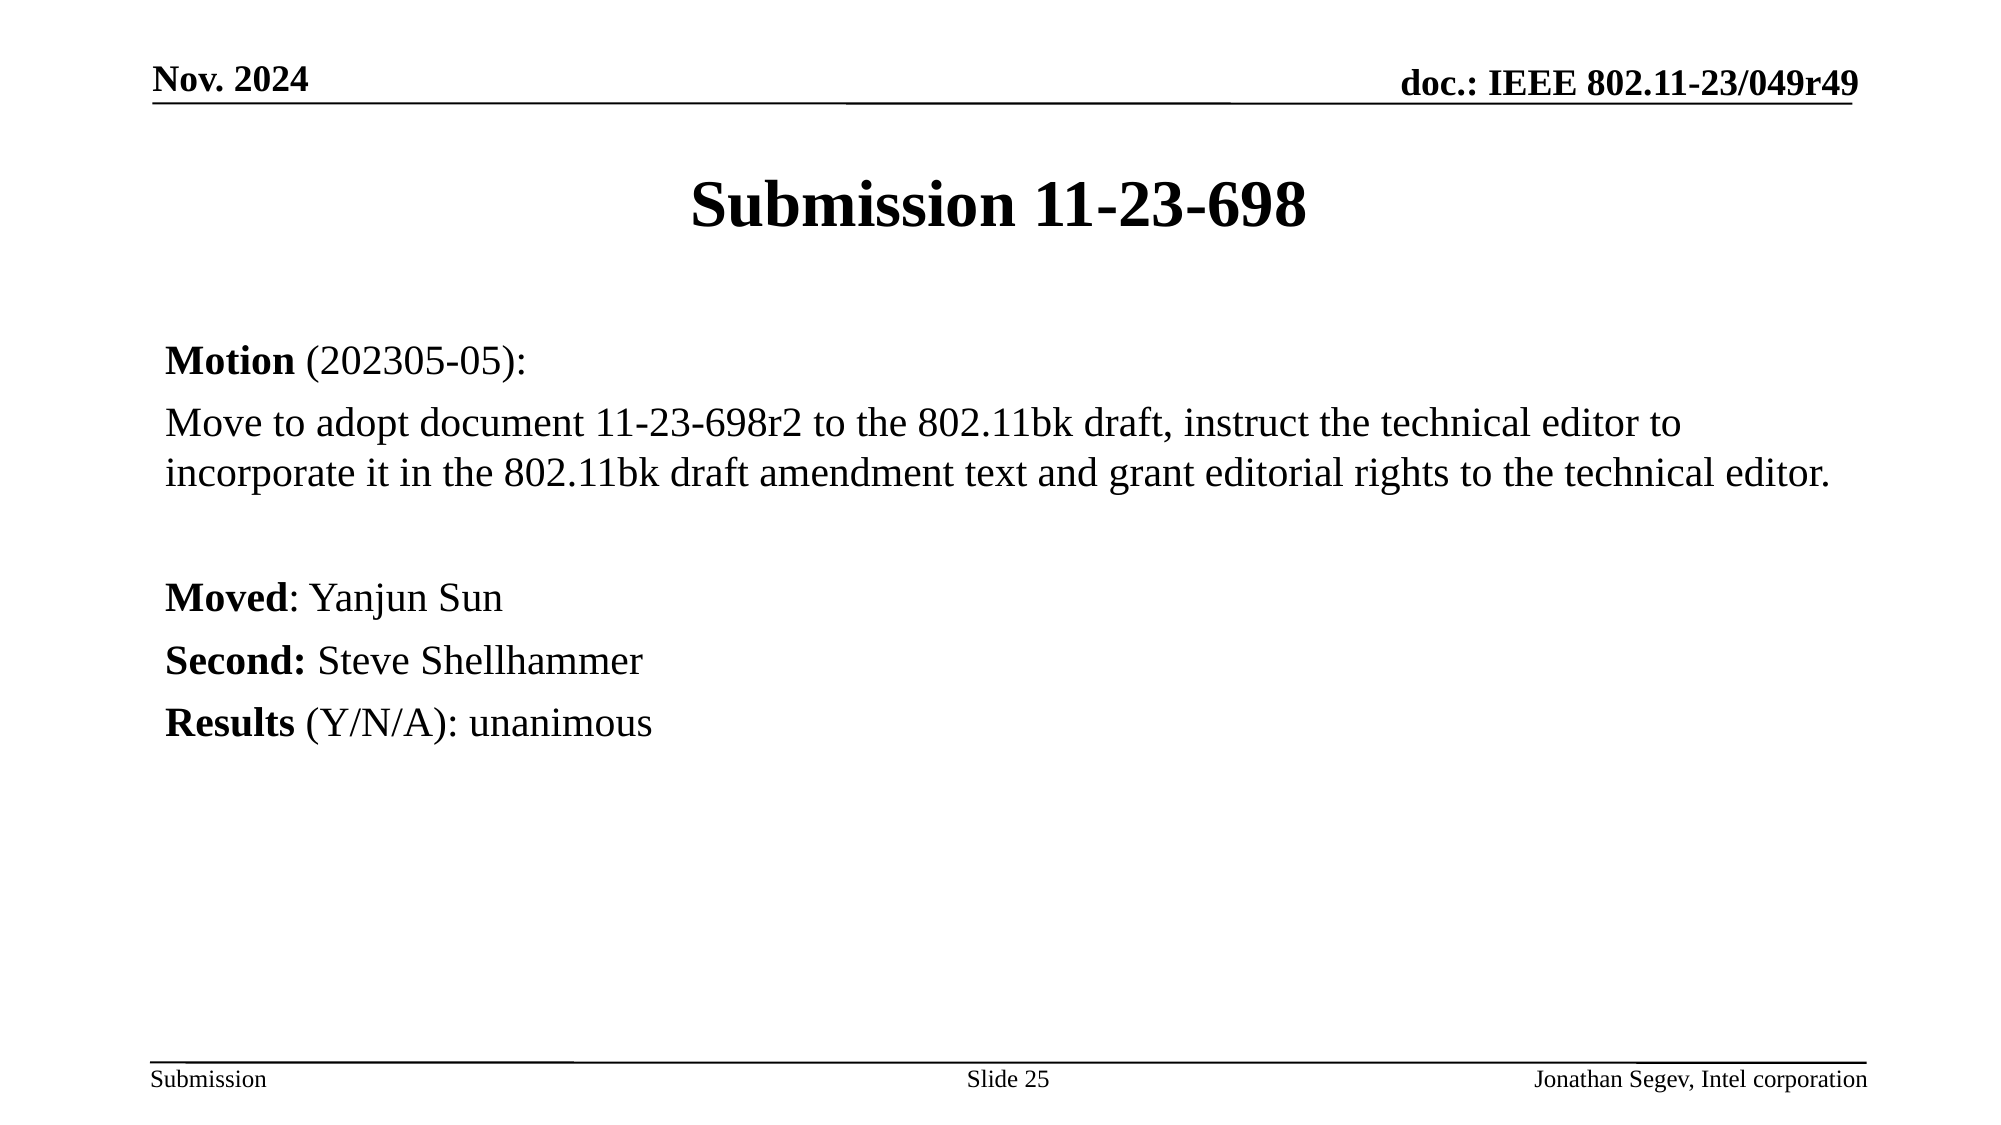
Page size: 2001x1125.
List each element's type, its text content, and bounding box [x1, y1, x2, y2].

slide_number Slide 25 [950, 1061, 1067, 1123]
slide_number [152, 54, 563, 100]
title Submission 11-23-698 [149, 112, 1850, 288]
list Motion (202305-05): Move to adopt document 11-23-698r2 to the 802.11bk draft, instruct the technical editor to incorporate it in the 802.11bk draft amendment text and grant editorial rights to the technical editor. Moved: Yanjun Sun Second: Steve Shellhammer Results (Y/N/A): unanimous [149, 324, 1850, 1000]
footer Jonathan Segev, Intel corporation [1171, 1061, 1869, 1093]
